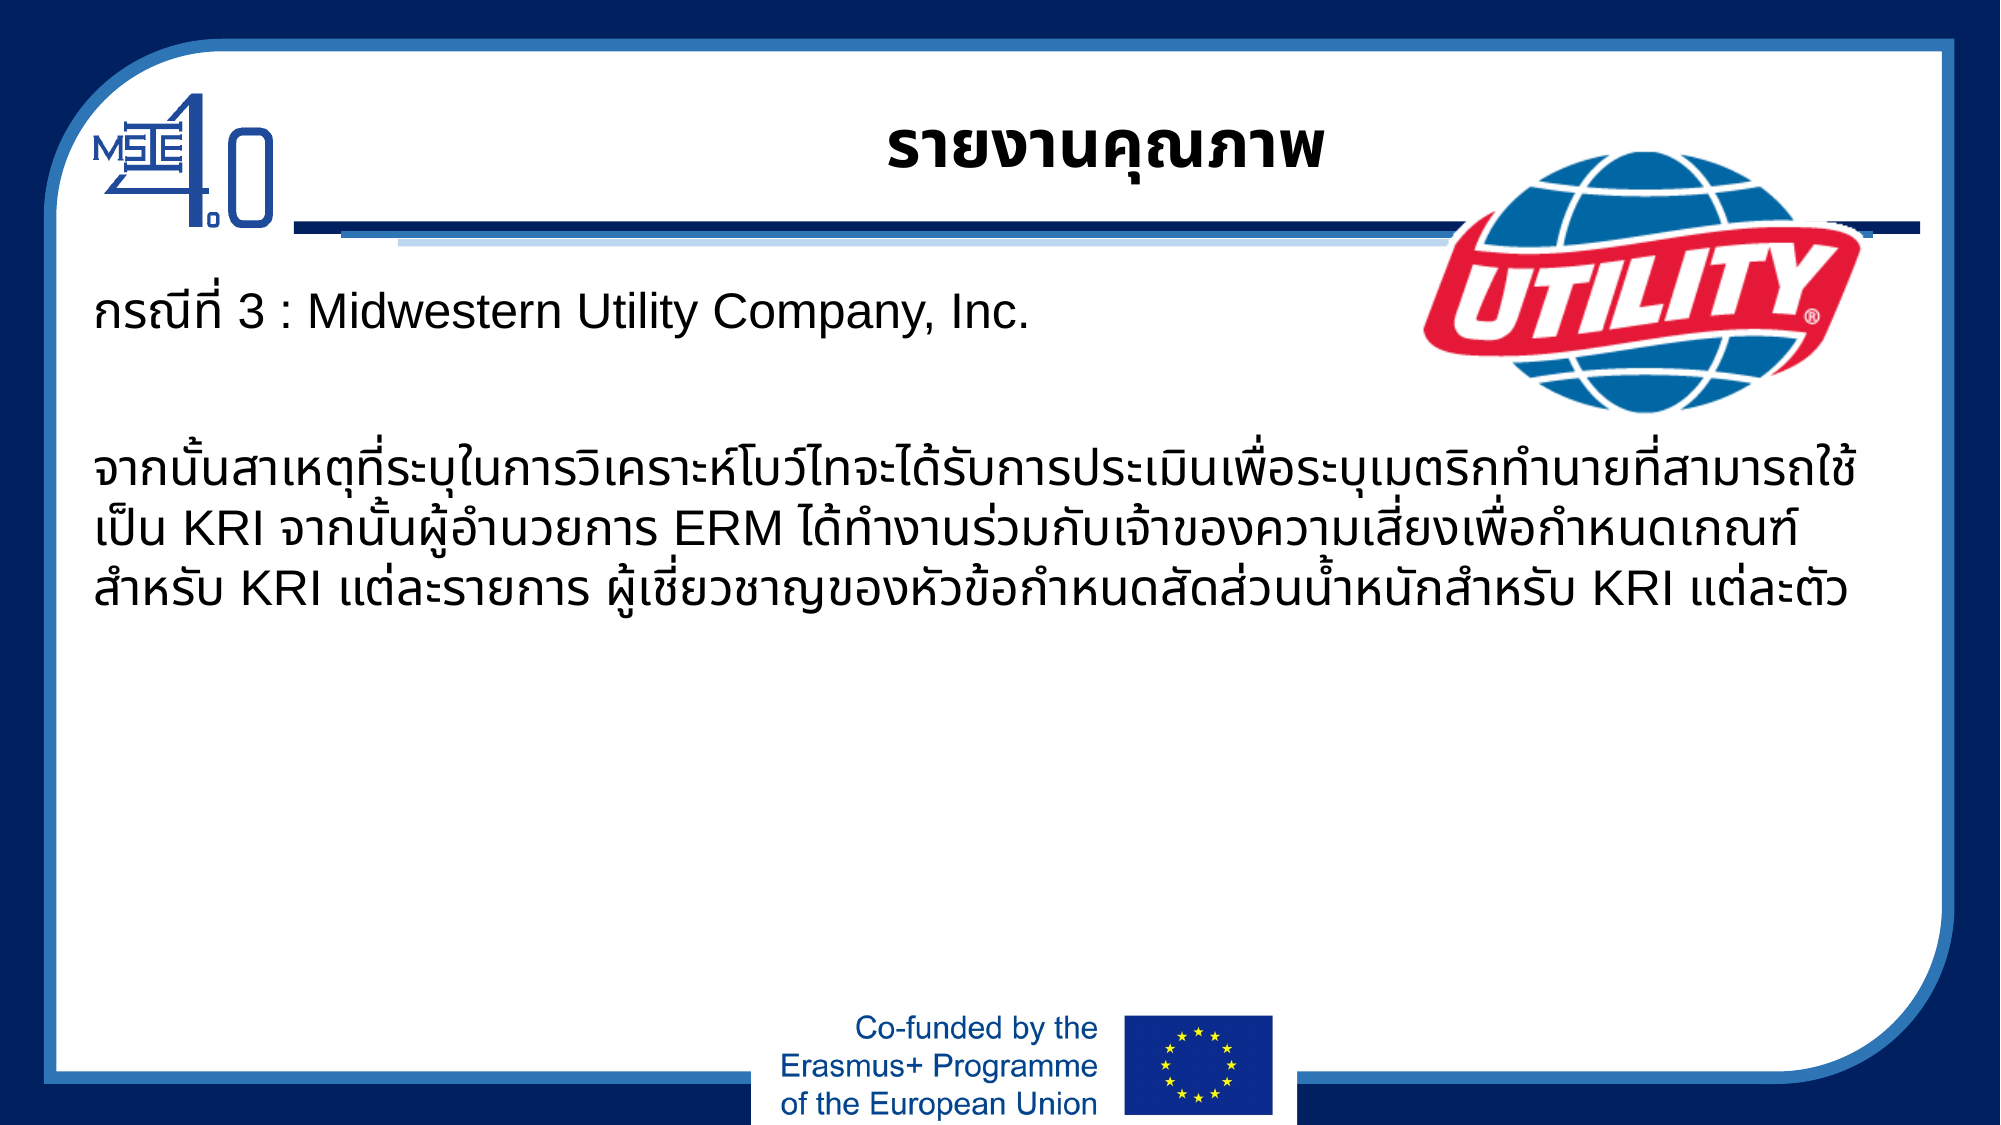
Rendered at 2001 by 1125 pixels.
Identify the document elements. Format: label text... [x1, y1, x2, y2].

list กรณีที่ 3 : Midwestern Utility Company, Inc. จากนั้นสาเหตุที่ระบุในการวิเคราะห์โบว์ไทจะได้รับการประเมินเพื่อระบุเมตริกทำนายที่สามารถใช้เป็น KRI จากนั้นผู้อำนวยการ ERM ได้ทำงานร่วมกับเจ้าของความเสี่ยงเพื่อกำหนดเกณฑ์สำหรับ KRI แต่ละรายการ ผู้เชี่ยวชาญของหัวข้อกำหนดสัดส่วนน้ำหนักสำหรับ KRI แต่ละตัว [78, 277, 1896, 984]
picture [751, 1003, 1298, 1125]
text_box [975, 537, 1025, 588]
title รายงานคุณภาพ [294, 73, 1921, 220]
picture [1416, 146, 1868, 420]
